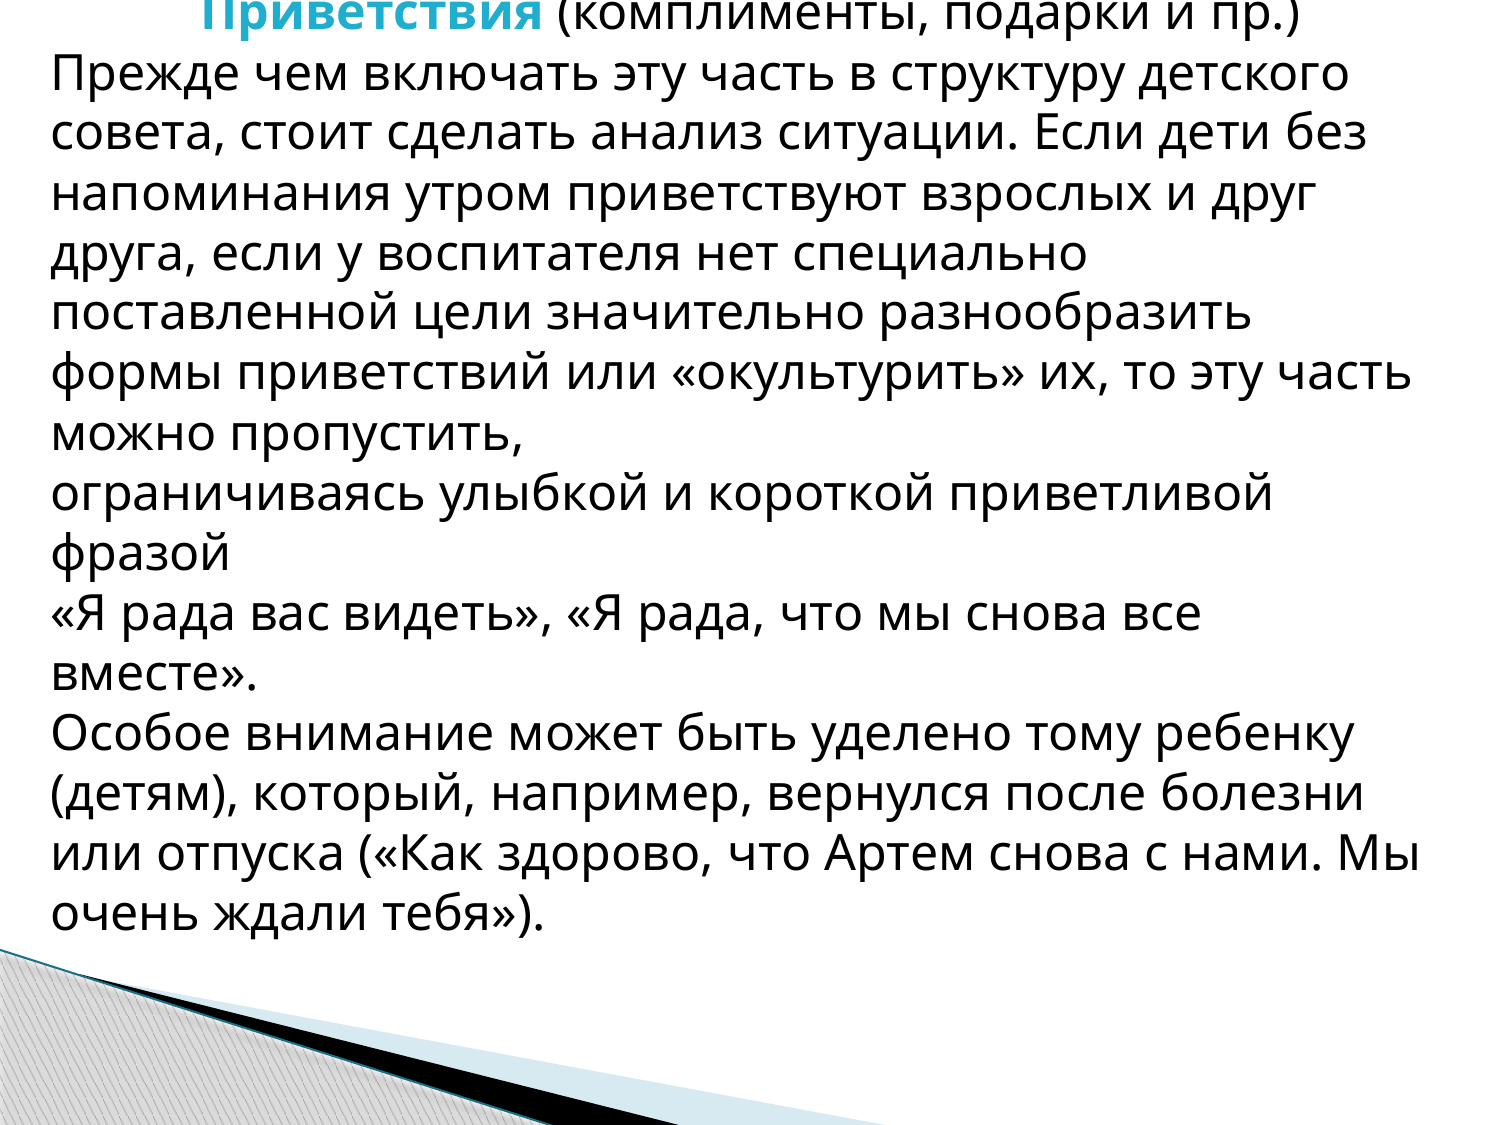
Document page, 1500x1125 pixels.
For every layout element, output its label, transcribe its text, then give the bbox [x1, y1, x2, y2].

text_box Приветствия (комплименты, подарки и пр.) Прежде чем включать эту часть в структуру детского совета, стоит сделать анализ ситуации. Если дети без напоминания утром приветствуют взрослых и друг друга, если у воспитателя нет специально поставленной цели значительно разнообразить формы приветствий или «окультурить» их, то эту часть можно пропустить, ограничиваясь улыбкой и короткой приветливой фразой «Я рада вас видеть», «Я рада, что мы снова все вместе». Особое внимание может быть уделено тому ребенку (детям), который, например, вернулся после болезни или отпуска («Как здорово, что Артем снова с нами. Мы очень ждали тебя»). [35, 0, 1442, 948]
